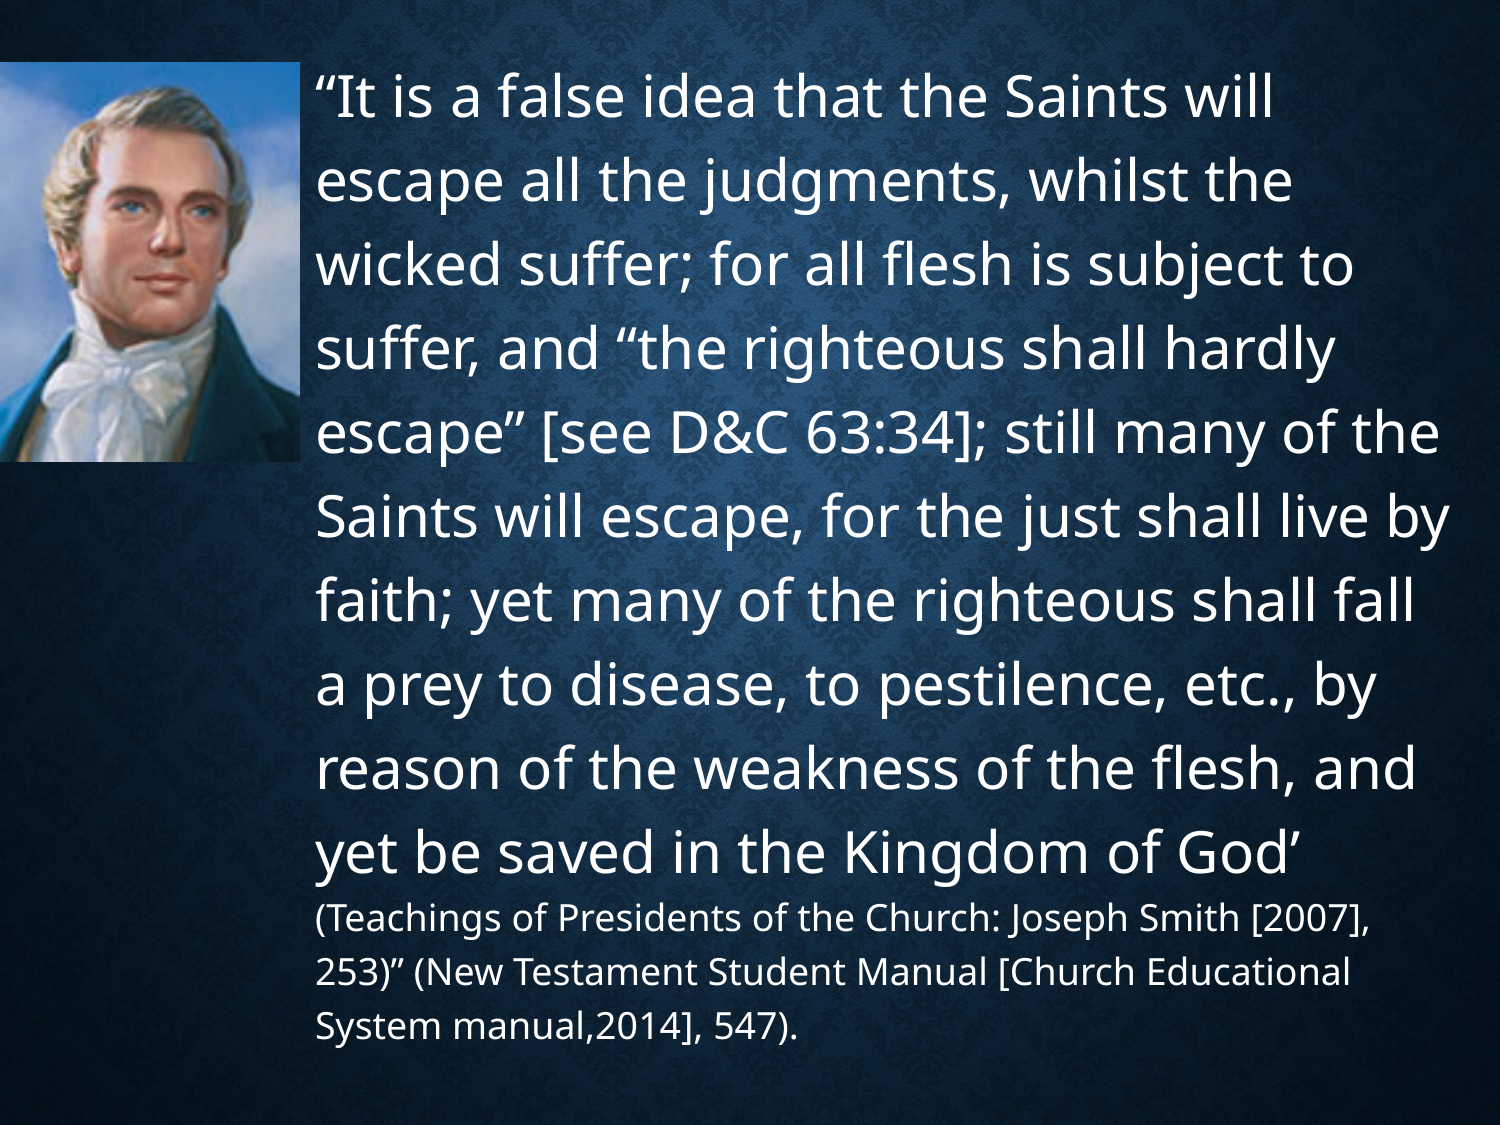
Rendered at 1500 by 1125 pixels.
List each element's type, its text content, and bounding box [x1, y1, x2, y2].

picture [0, 0, 1500, 1125]
list “It is a false idea that the Saints will escape all the judgments, whilst the wicked suffer; for all flesh is subject to suffer, and “the righteous shall hardly escape” [see D&C 63:34]; still many of the Saints will escape, for the just shall live by faith; yet many of the righteous shall fall a prey to disease, to pestilence, etc., by reason of the weakness of the flesh, and yet be saved in the Kingdom of God’ (Teachings of Presidents of the Church: Joseph Smith [2007], 253)” (New Testament Student Manual [Church Educational System manual,2014], 547). [300, 37, 1475, 1052]
